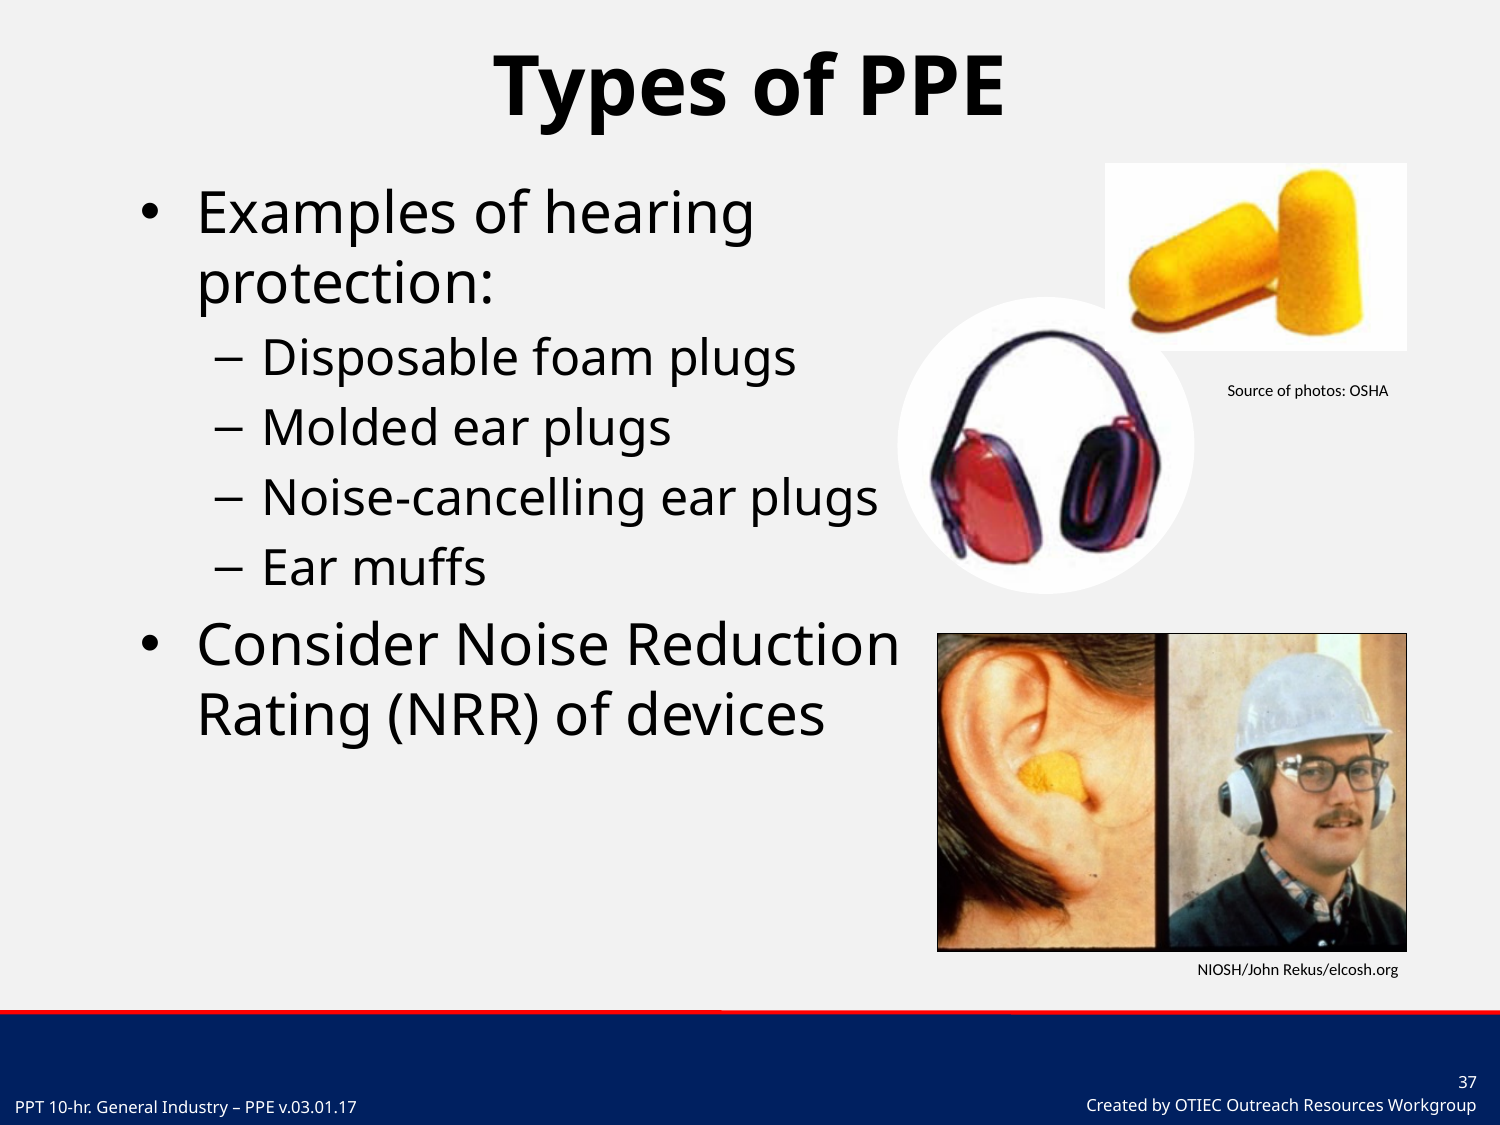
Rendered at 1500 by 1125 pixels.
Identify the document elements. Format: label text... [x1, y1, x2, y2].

text_box NIOSH/John Rekus/elcosh.org [1097, 951, 1414, 987]
text_box Source of photos: OSHA [1200, 372, 1404, 407]
title Types of PPE [75, 24, 1425, 213]
picture [897, 163, 1407, 595]
list Examples of hearing protection: Disposable foam plugs Molded ear plugs Noise-cancelling ear plugs Ear muffs Consider Noise Reduction Rating (NRR) of devices [125, 213, 1066, 763]
picture [937, 633, 1407, 952]
